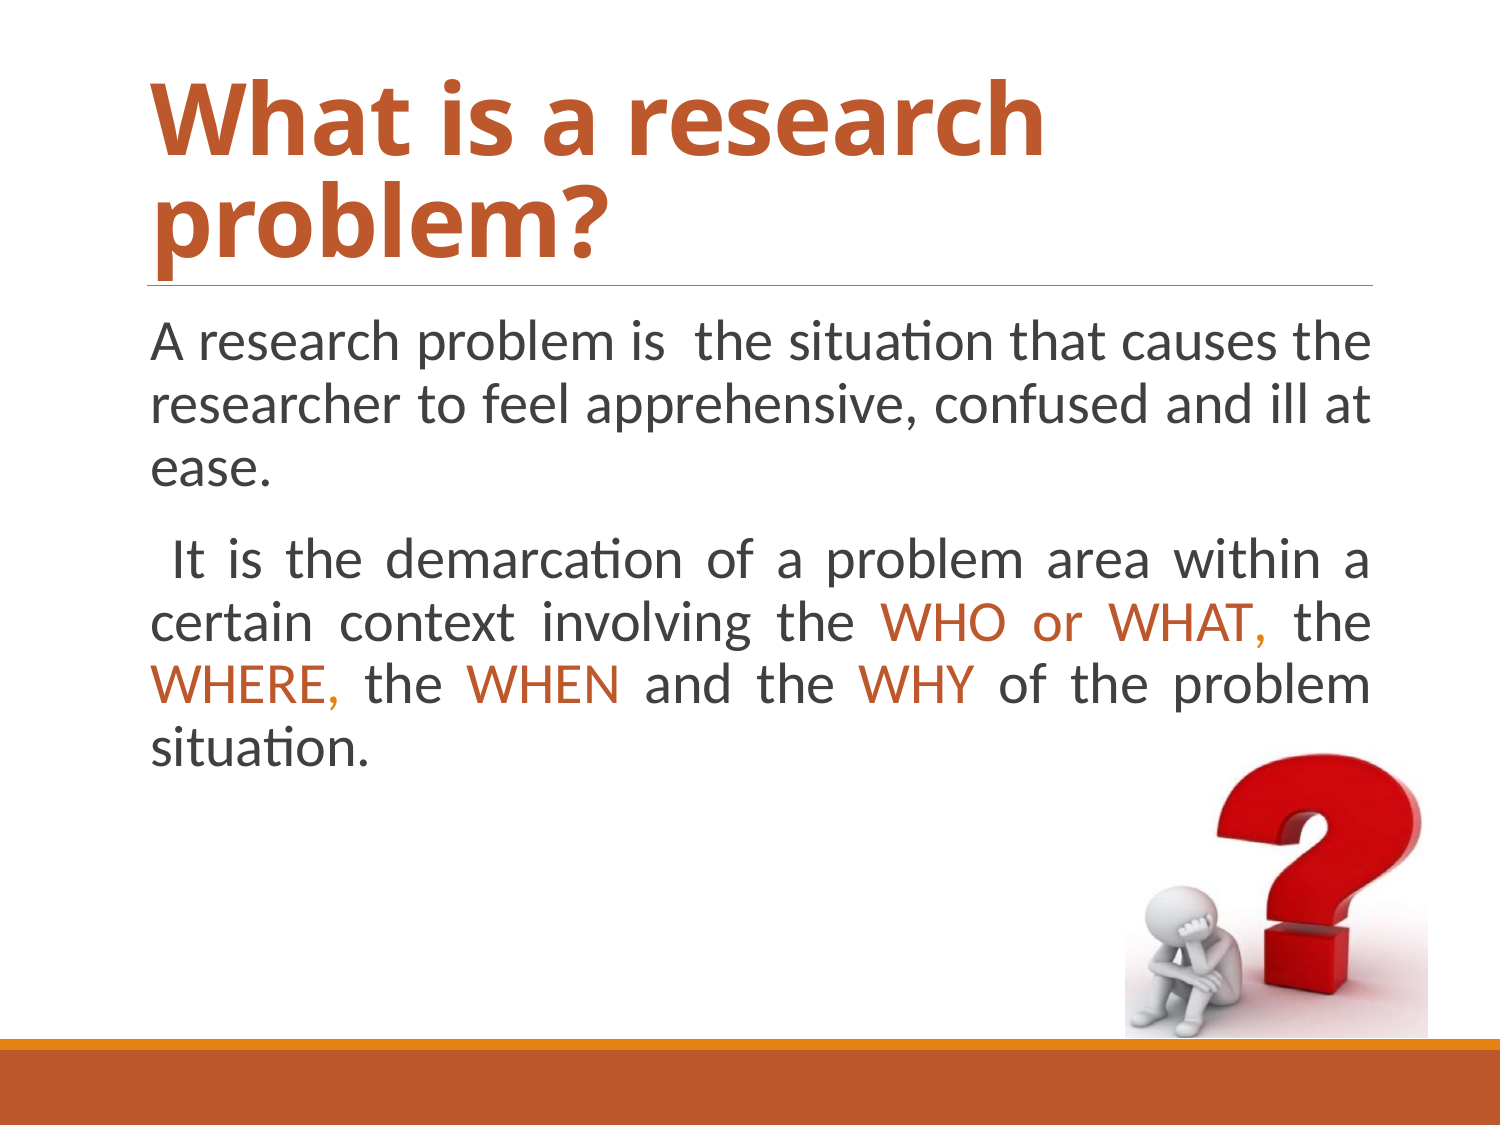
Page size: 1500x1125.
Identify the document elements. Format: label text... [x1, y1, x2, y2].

list A research problem is the situation that causes the researcher to feel apprehensive, confused and ill at ease. It is the demarcation of a problem area within a certain context involving the WHO or WHAT, the WHERE, the WHEN and the WHY of the problem situation. [135, 302, 1373, 963]
picture [1124, 749, 1429, 1038]
title What is a research problem? [135, 47, 1373, 285]
